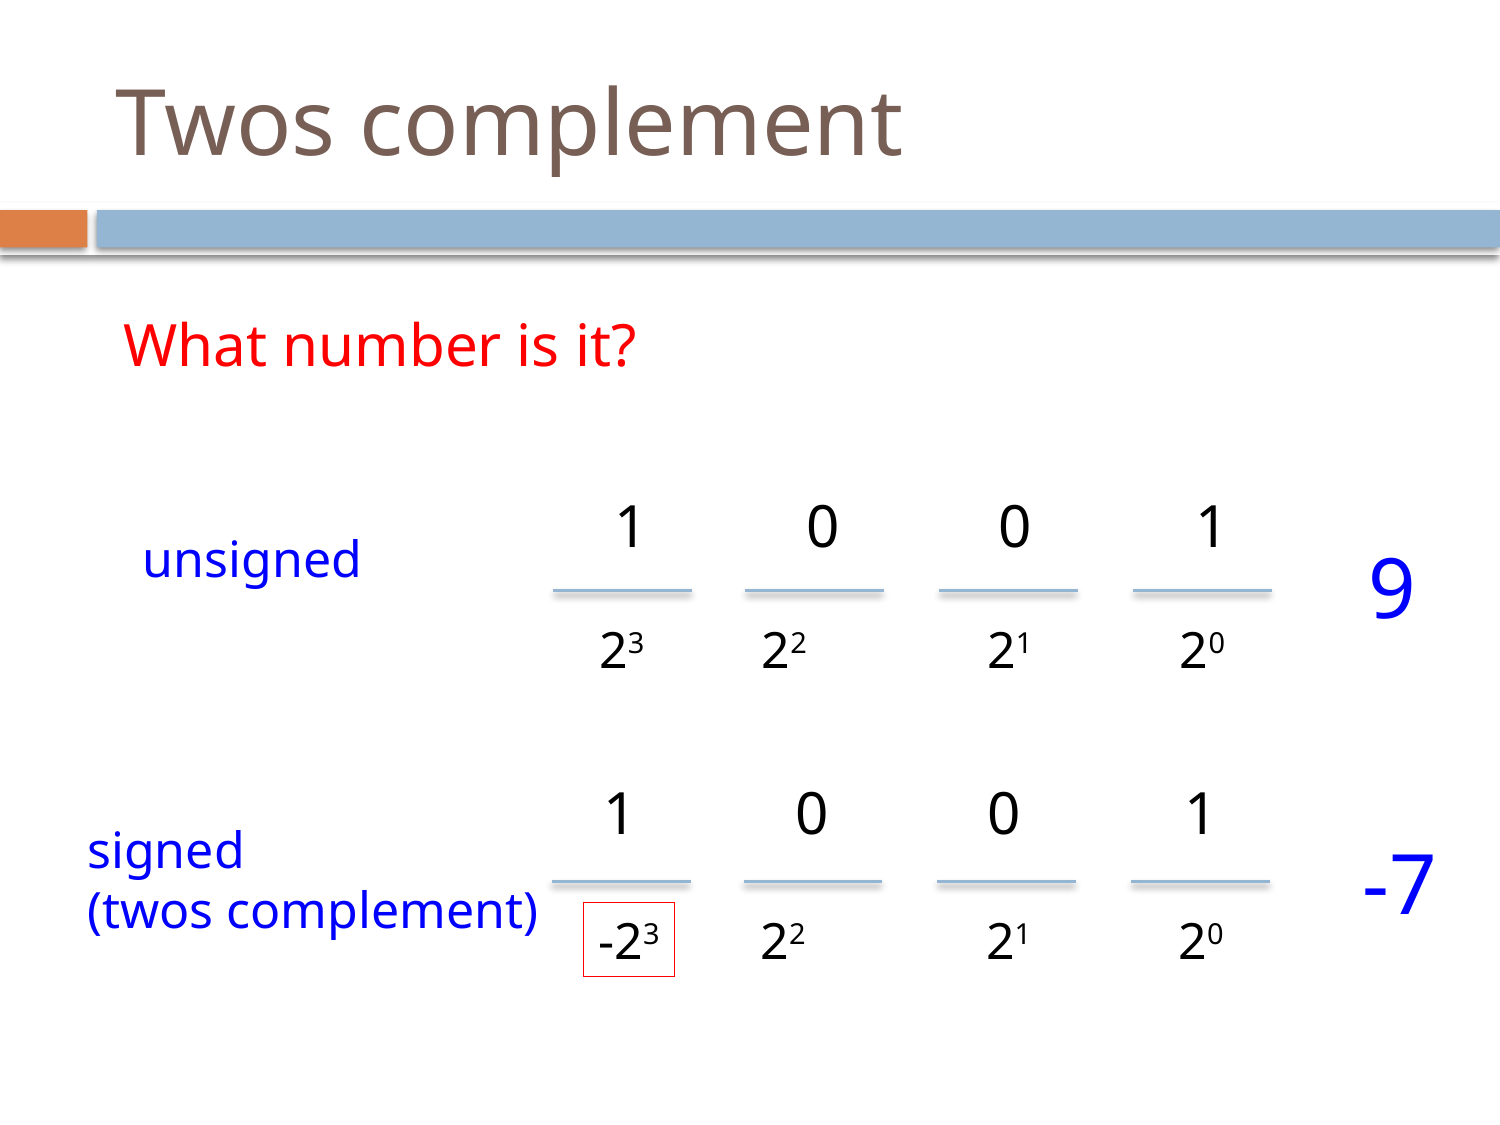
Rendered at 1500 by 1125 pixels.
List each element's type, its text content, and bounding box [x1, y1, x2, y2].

text_box What number is it? [108, 300, 1290, 386]
text_box 21 [972, 611, 1048, 686]
text_box 1 [599, 481, 663, 567]
text_box 20 [1165, 611, 1240, 686]
title Twos complement [100, 37, 1438, 200]
text_box 22 [747, 611, 822, 686]
text_box 23 [584, 611, 660, 686]
text_box signed (twos complement) [72, 811, 554, 947]
text_box unsigned [128, 520, 378, 596]
text_box -7 [1347, 823, 1452, 939]
text_box 0 [972, 768, 1036, 854]
text_box 1 [1169, 768, 1233, 854]
text_box 20 [1163, 902, 1239, 977]
text_box -23 [583, 902, 675, 977]
text_box 9 [1354, 527, 1432, 643]
text_box 0 [780, 768, 844, 854]
text_box 22 [745, 902, 821, 977]
text_box 0 [791, 481, 855, 567]
text_box 0 [983, 481, 1047, 567]
text_box 1 [1180, 481, 1244, 567]
text_box 1 [588, 768, 652, 854]
text_box 21 [971, 902, 1046, 977]
